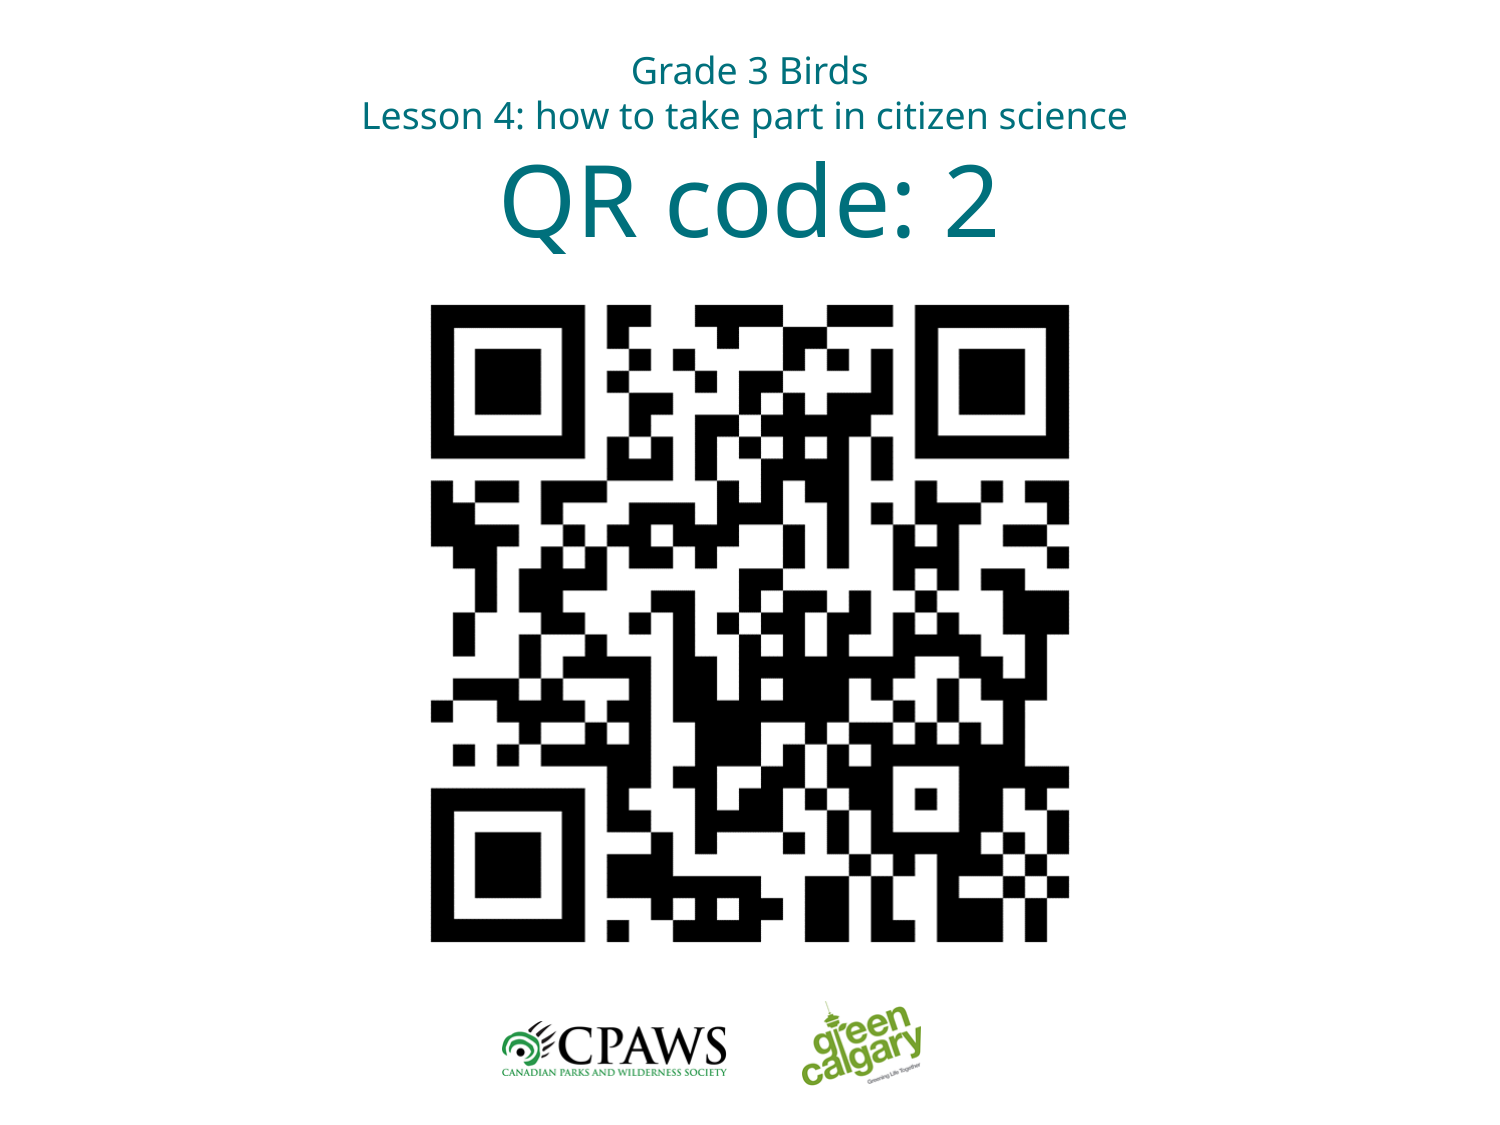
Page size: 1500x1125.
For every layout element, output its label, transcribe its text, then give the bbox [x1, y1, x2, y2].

picture [387, 261, 1113, 986]
picture [802, 1001, 921, 1086]
text_box Grade 3 Birds Lesson 4: how to take part in citizen science QR code: 2 [340, 39, 1160, 265]
picture [502, 1021, 727, 1076]
